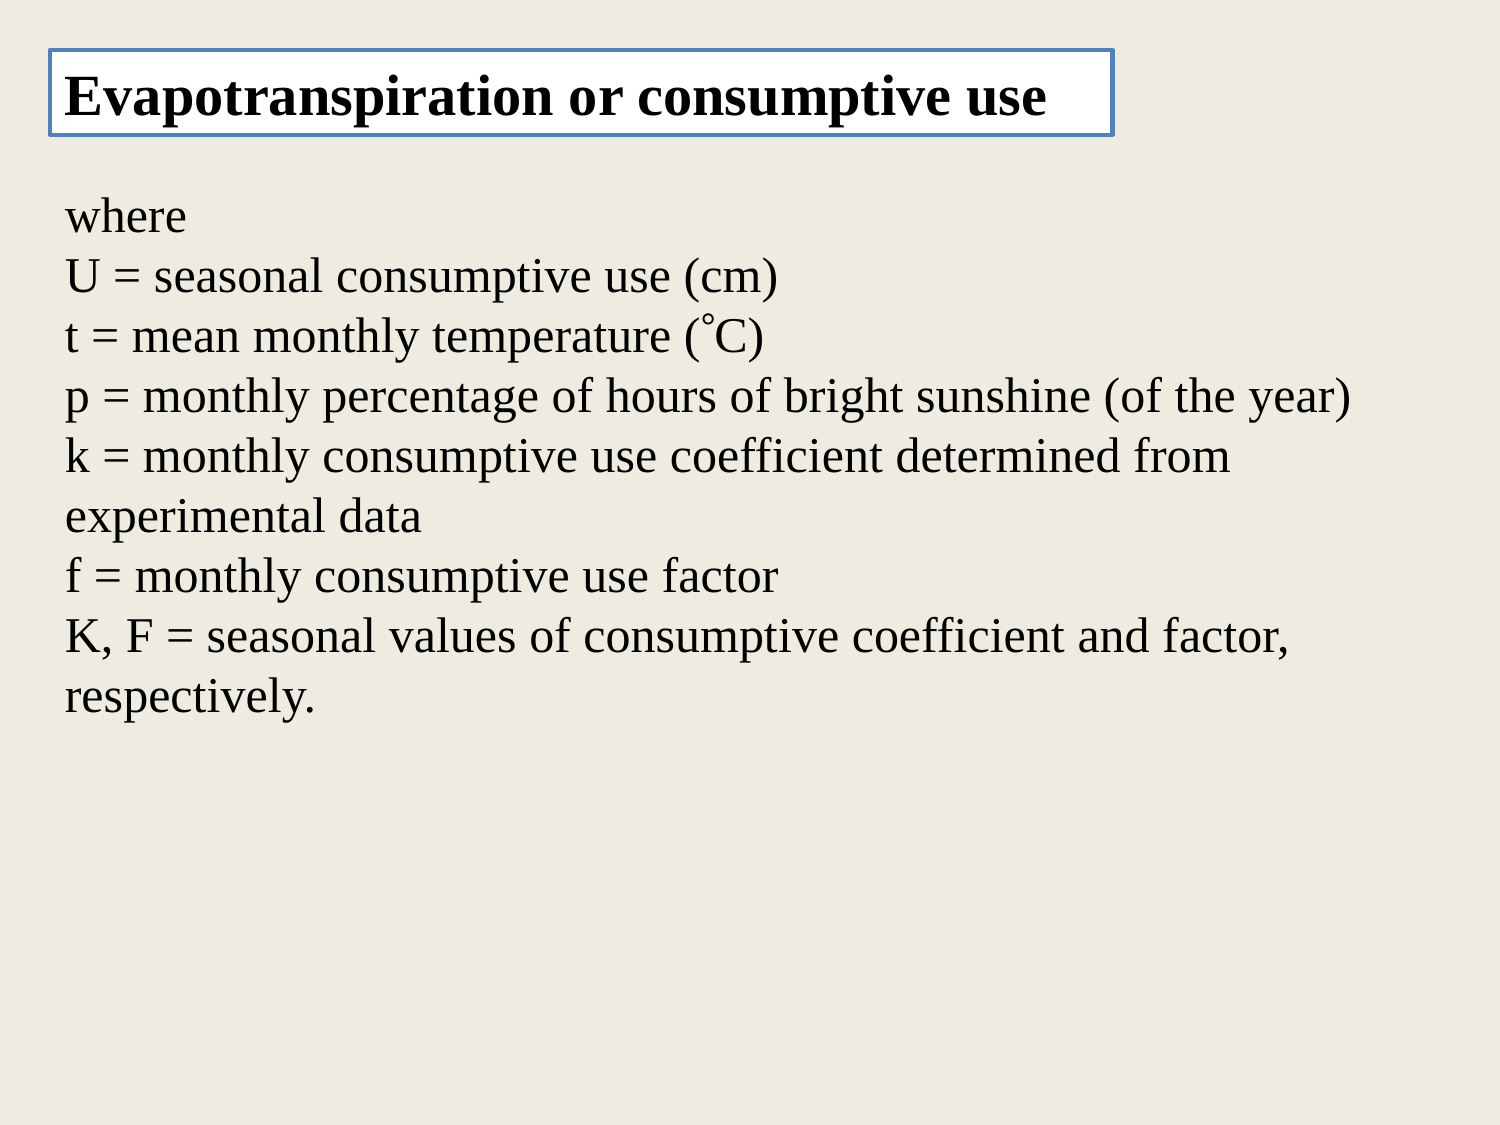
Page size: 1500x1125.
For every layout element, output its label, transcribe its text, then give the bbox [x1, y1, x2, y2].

text_box Evapotranspiration or consumptive use [48, 48, 1115, 137]
text_box where U = seasonal consumptive use (cm) t = mean monthly temperature (C) p = monthly percentage of hours of bright sunshine (of the year) k = monthly consumptive use coefficient determined from experimental data f = monthly consumptive use factor K, F = seasonal values of consumptive coefficient and factor, respectively. [50, 174, 1500, 730]
